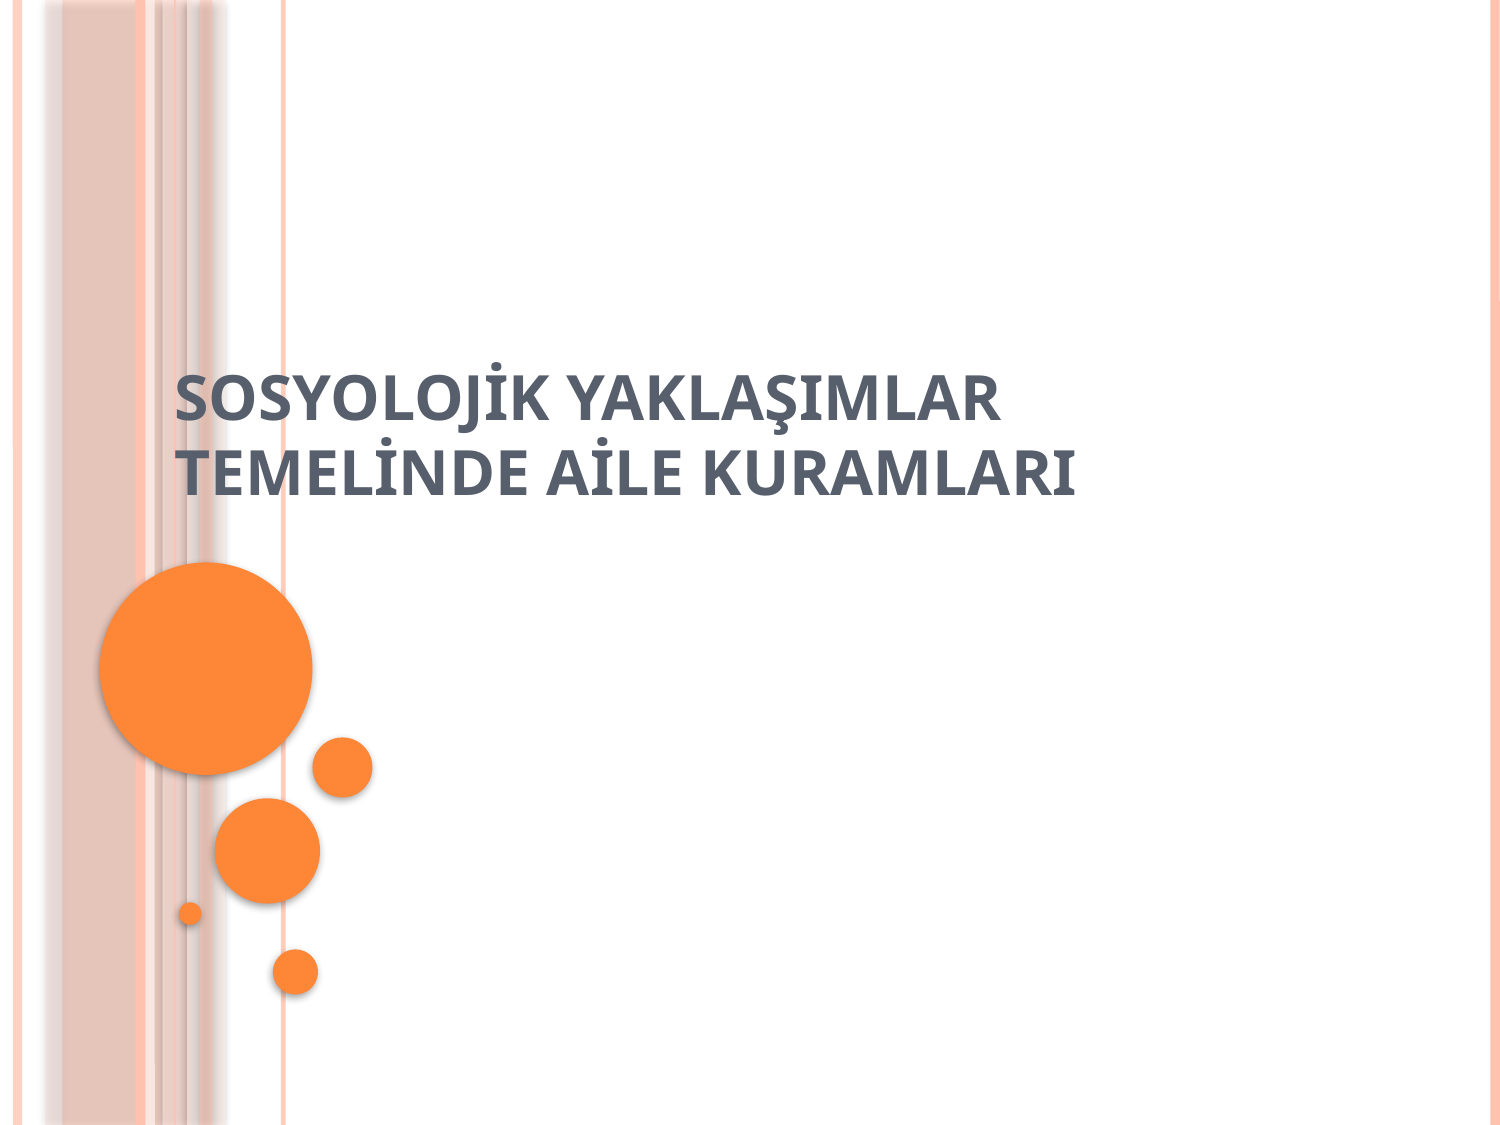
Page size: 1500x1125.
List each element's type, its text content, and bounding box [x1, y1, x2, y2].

title Sosyolojik Yaklaşımlar Temelinde Aile Kuramları [159, 249, 1401, 516]
text_box [253, 609, 1483, 671]
